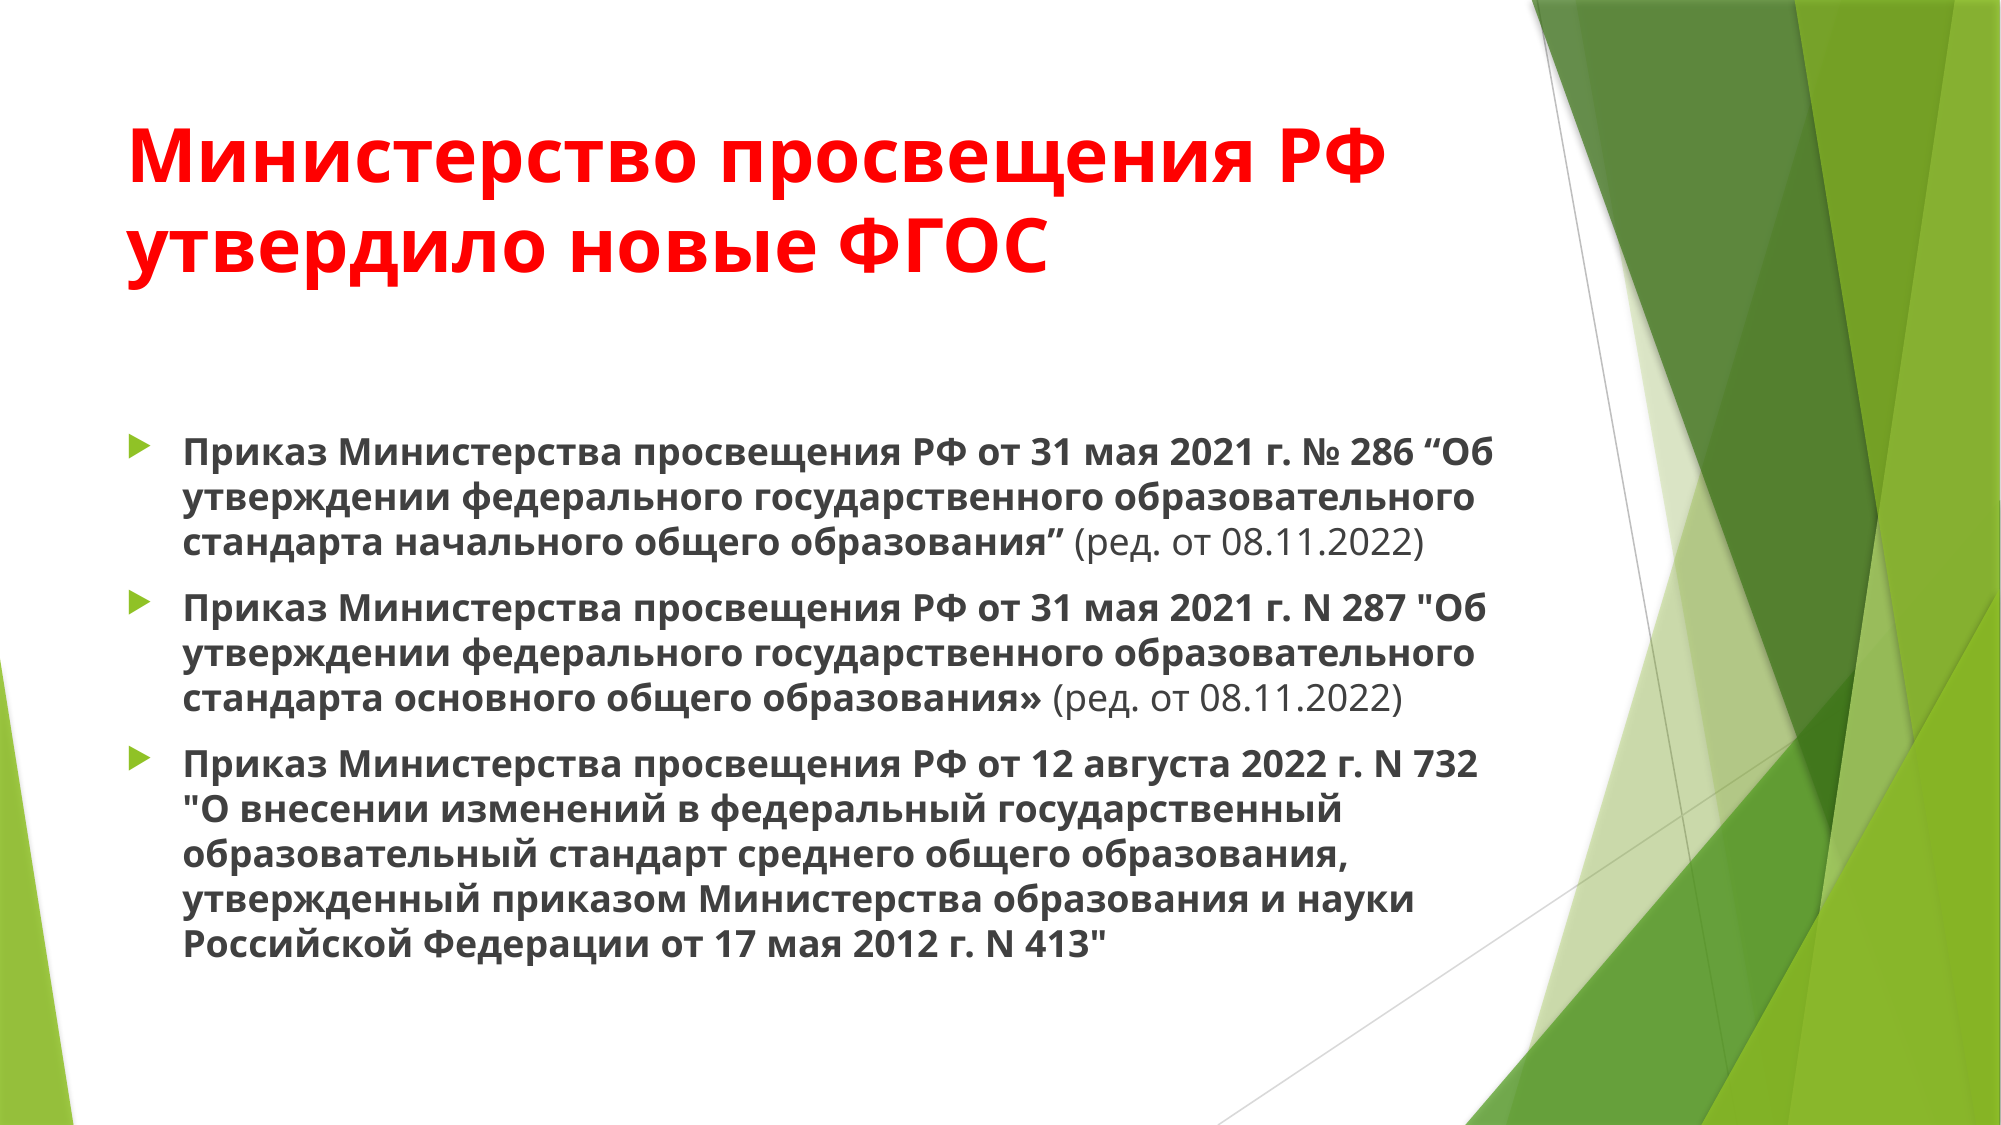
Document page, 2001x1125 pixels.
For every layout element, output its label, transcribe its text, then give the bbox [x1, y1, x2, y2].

title Министерство просвещения РФ утвердило новые ФГОС [111, 99, 1522, 317]
list Приказ Министерства просвещения РФ от 31 мая 2021 г. № 286 “Об утверждении федерального государственного образовательного стандарта начального общего образования” (ред. от 08.11.2022) Приказ Министерства просвещения РФ от 31 мая 2021 г. N 287 "Об утверждении федерального государственного образовательного стандарта основного общего образования» (ред. от 08.11.2022) Приказ Министерства просвещения РФ от 12 августа 2022 г. N 732 "О внесении изменений в федеральный государственный образовательный стандарт среднего общего образования, утвержденный приказом Министерства образования и науки Российской Федерации от 17 мая 2012 г. N 413" [111, 354, 1522, 992]
